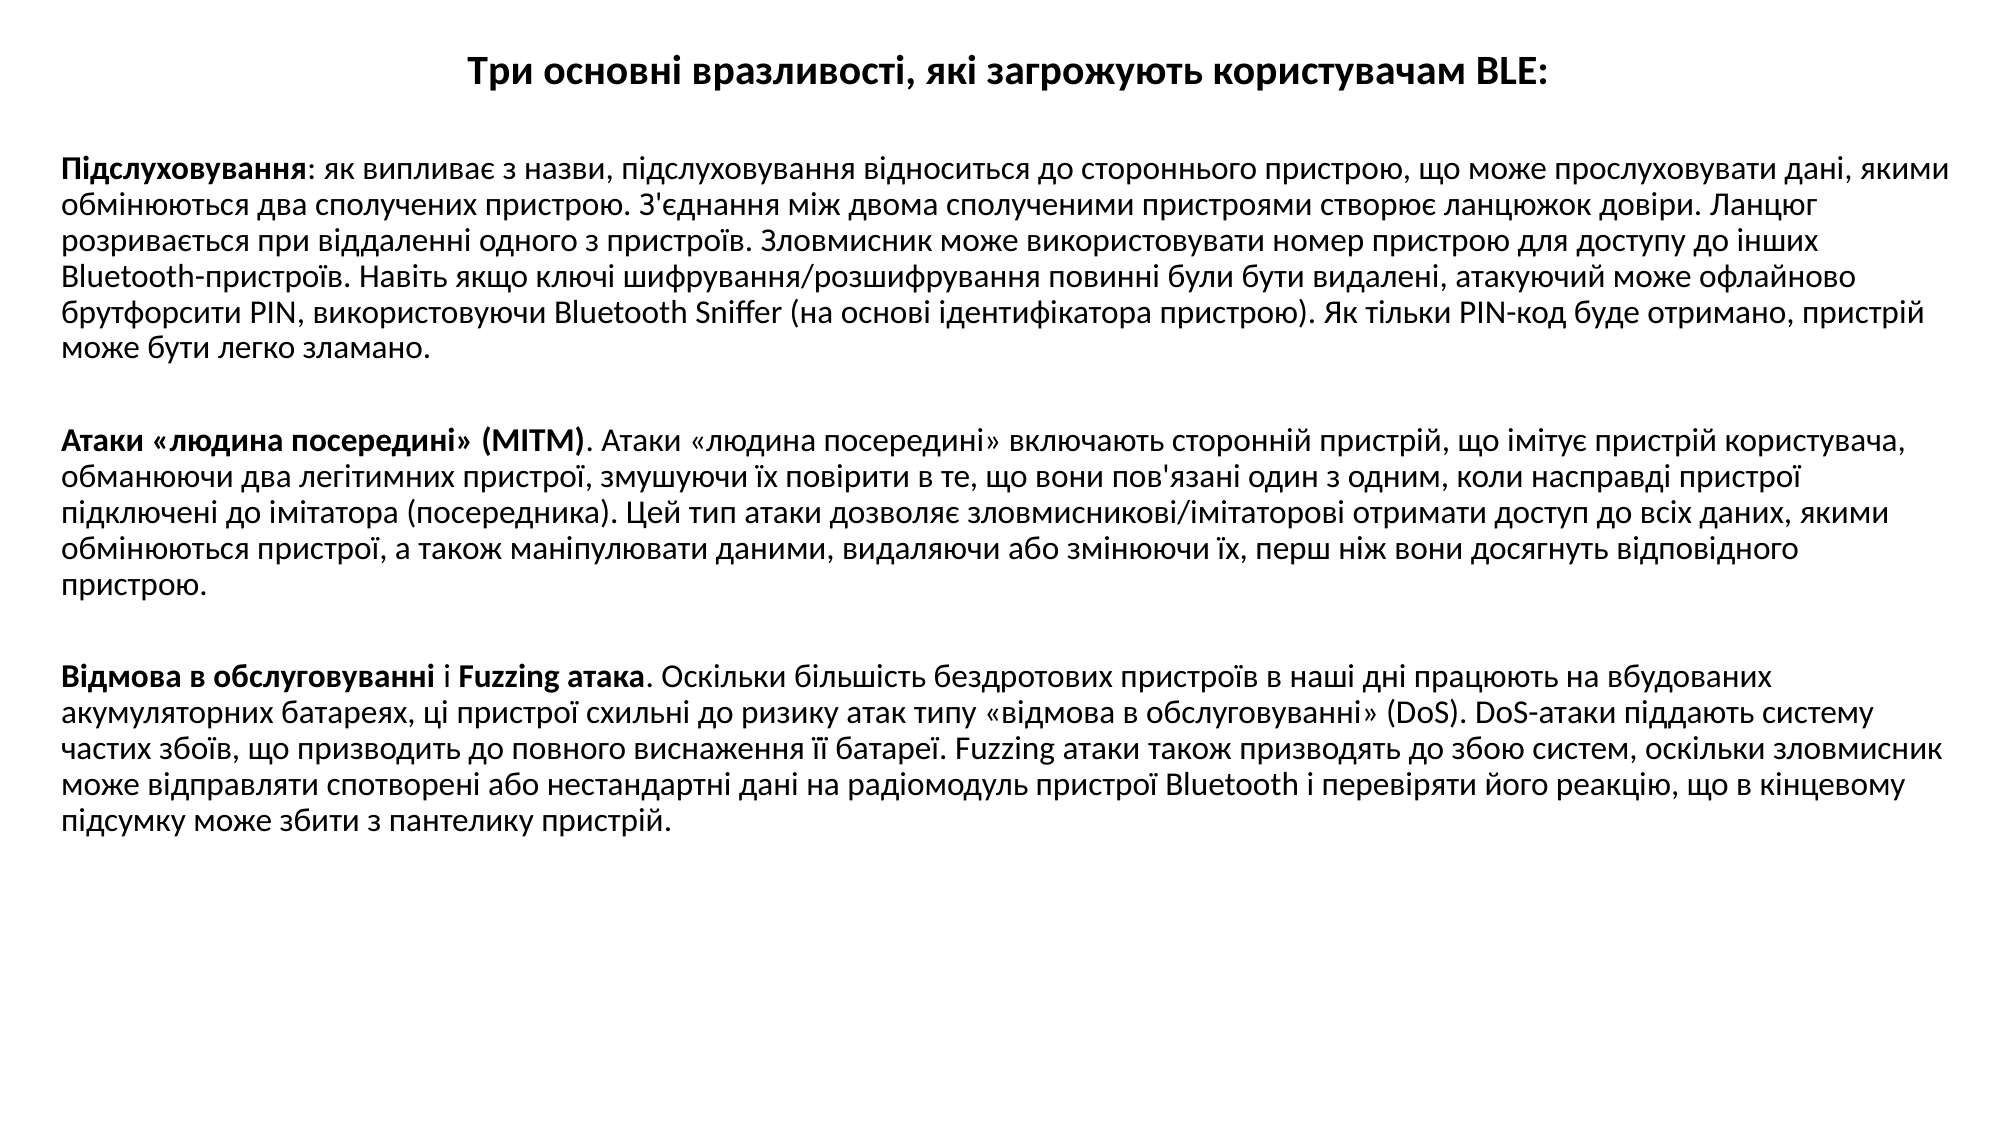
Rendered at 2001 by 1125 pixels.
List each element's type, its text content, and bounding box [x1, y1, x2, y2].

list Три основні вразливості, які загрожують користувачам BLE: Підслуховування: як випливає з назви, підслуховування відноситься до стороннього пристрою, що може прослуховувати дані, якими обмінюються два сполучених пристрою. З'єднання між двома сполученими пристроями створює ланцюжок довіри. Ланцюг розривається при віддаленні одного з пристроїв. Зловмисник може використовувати номер пристрою для доступу до інших Bluetooth-пристроїв. Навіть якщо ключі шифрування/розшифрування повинні були бути видалені, атакуючий може офлайново брутфорсити PIN, використовуючи Bluetooth Sniffer (на основі ідентифікатора пристрою). Як тільки PIN-код буде отримано, пристрій може бути легко зламано. Атаки «людина посередині» (MITM). Атаки «людина посередині» включають сторонній пристрій, що імітує пристрій користувача, обманюючи два легітимних пристрої, змушуючи їх повірити в те, що вони пов'язані один з одним, коли насправді пристрої підключені до імітатора (посередника). Цей тип атаки дозволяє зловмисникові/імітаторові отримати доступ до всіх даних, якими обмінюються пристрої, а також маніпулювати даними, видаляючи або змінюючи їх, перш ніж вони досягнуть відповідного пристрою. Відмова в обслуговуванні і Fuzzing атака. Оскільки більшість бездротових пристроїв в наші дні працюють на вбудованих акумуляторних батареях, ці пристрої схильні до ризику атак типу «відмова в обслуговуванні» (DoS). DoS-атаки піддають систему частих збоїв, що призводить до повного виснаження її батареї. Fuzzing атаки також призводять до збою систем, оскільки зловмисник може відправляти спотворені або нестандартні дані на радіомодуль пристрої Bluetooth і перевіряти його реакцію, що в кінцевому підсумку може збити з пантелику пристрій. [46, 41, 1971, 1125]
